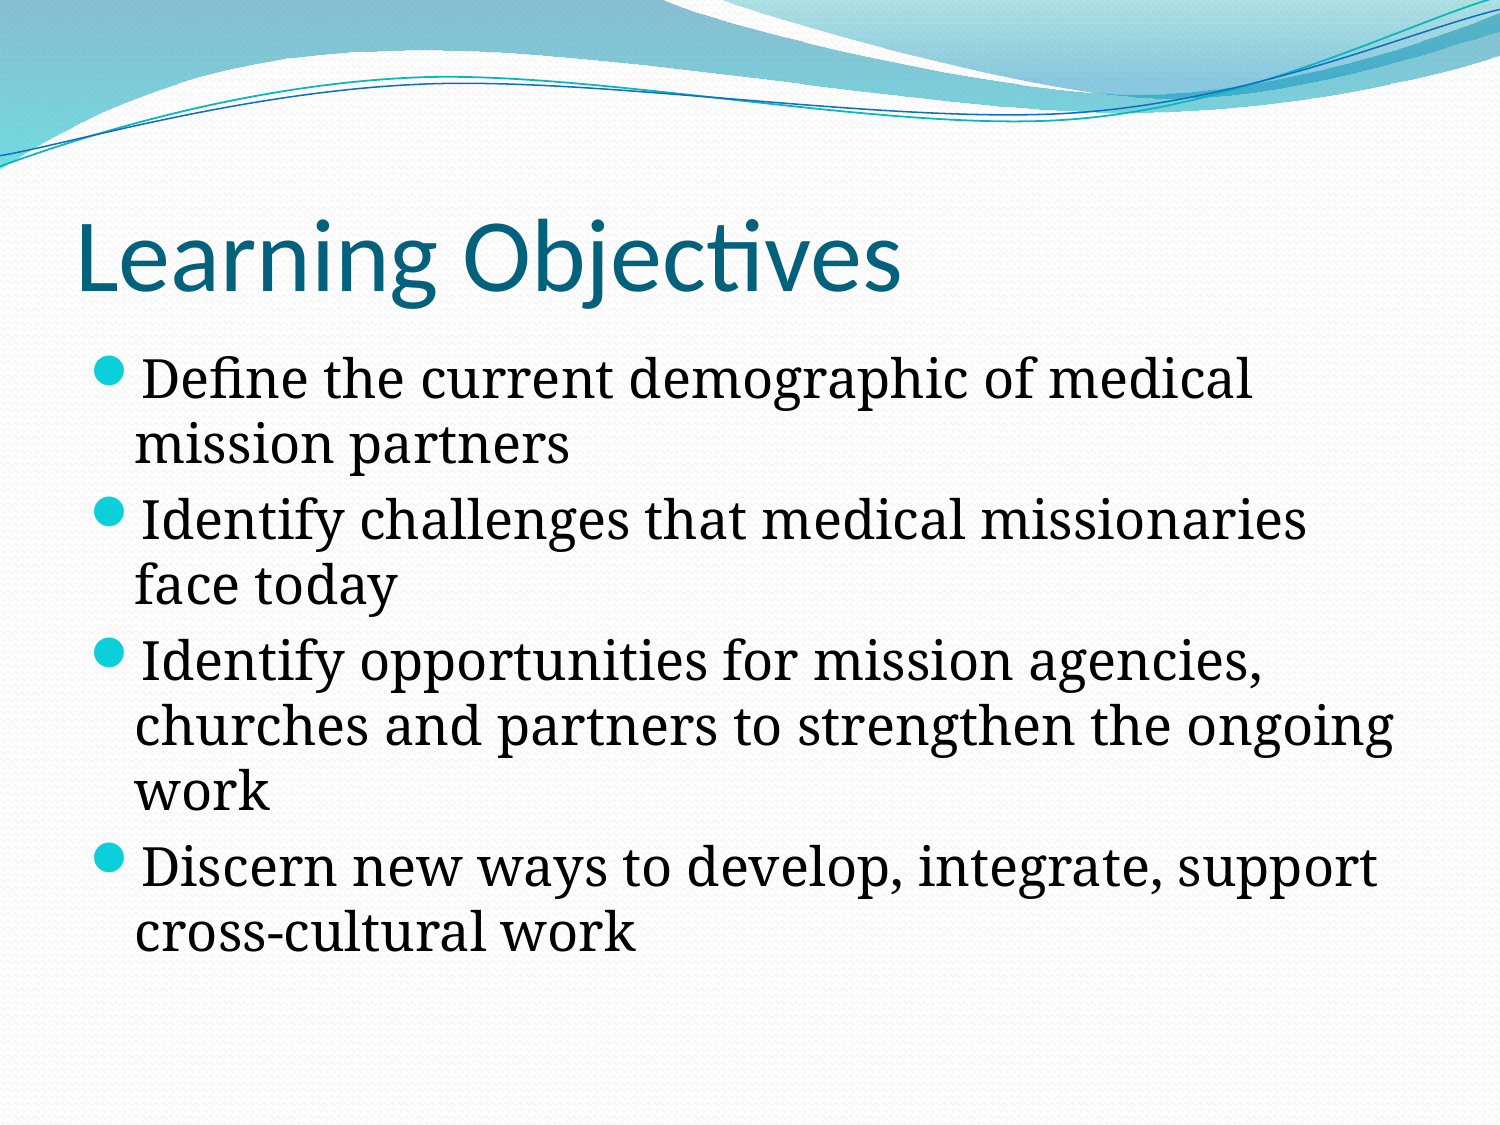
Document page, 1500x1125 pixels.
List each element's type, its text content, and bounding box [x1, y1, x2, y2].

list Define the current demographic of medical mission partners Identify challenges that medical missionaries face today Identify opportunities for mission agencies, churches and partners to strengthen the ongoing work Discern new ways to develop, integrate, support cross-cultural work [75, 337, 1425, 1079]
title Learning Objectives [75, 137, 1425, 313]
